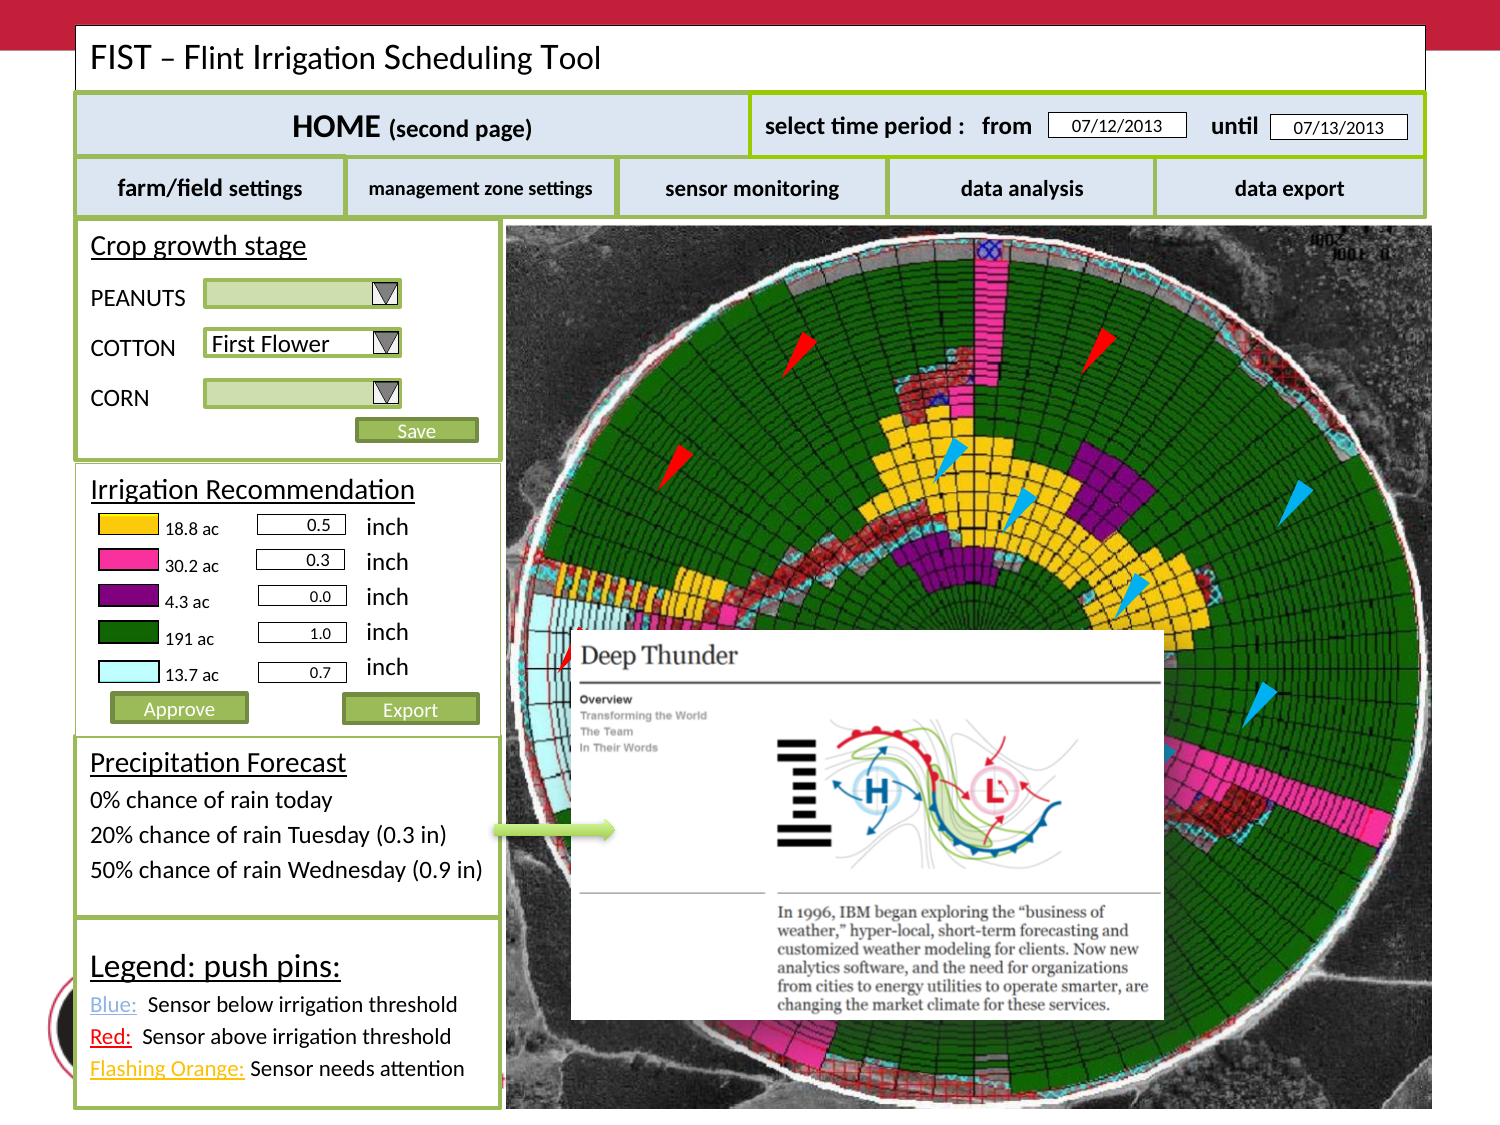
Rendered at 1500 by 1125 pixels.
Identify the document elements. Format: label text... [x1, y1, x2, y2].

list sensor monitoring [615, 155, 890, 219]
text_box [346, 327, 402, 358]
list data export [1153, 159, 1427, 219]
text_box First Flower [197, 320, 346, 365]
text_box Save [355, 417, 479, 443]
text_box [203, 278, 402, 309]
text_box 0.0 [256, 583, 348, 607]
list data analysis [890, 159, 1153, 219]
text_box Export [342, 692, 480, 725]
picture [99, 661, 159, 682]
picture [99, 513, 159, 535]
picture [506, 224, 1432, 1109]
picture [99, 585, 158, 606]
text_box 0.3 [255, 547, 347, 571]
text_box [372, 282, 398, 305]
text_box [373, 381, 399, 405]
text_box [493, 824, 501, 836]
list select time period : from 7 until [748, 90, 1427, 159]
text_box 0.5 [255, 512, 348, 536]
list Irrigation Recommendation inch inch inch inch inch [73, 462, 501, 738]
title FIST – Flint Irrigation Scheduling Tool [73, 23, 1427, 90]
text_box 1.0 [256, 621, 348, 645]
list HOME (second page) [73, 90, 748, 155]
list management zone settings [344, 155, 615, 219]
text_box 07/13/2013 [1268, 112, 1410, 141]
list Legend: push pins: Blue: Sensor below irrigation threshold Red: Sensor above irrigation threshold Flashing Orange: Sensor needs attention [73, 915, 501, 1110]
picture [99, 549, 159, 570]
text_box Approve [110, 691, 249, 724]
list Precipitation Forecast 0% chance of rain today 20% chance of rain Tuesday (0.3 in) 50% chance of rain Wednesday (0.9 in) [73, 738, 501, 915]
text_box 0.7 [256, 660, 348, 684]
text_box 18.8 ac 30.2 ac 4.3 ac 191 ac 13.7 ac [150, 495, 235, 693]
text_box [372, 331, 399, 355]
list farm/field settings [73, 154, 347, 219]
text_box 07/12/2013 [1046, 111, 1188, 140]
list Crop growth stage PEANUTS COTTON CORN [73, 219, 503, 462]
text_box [203, 378, 402, 409]
picture [99, 621, 159, 643]
